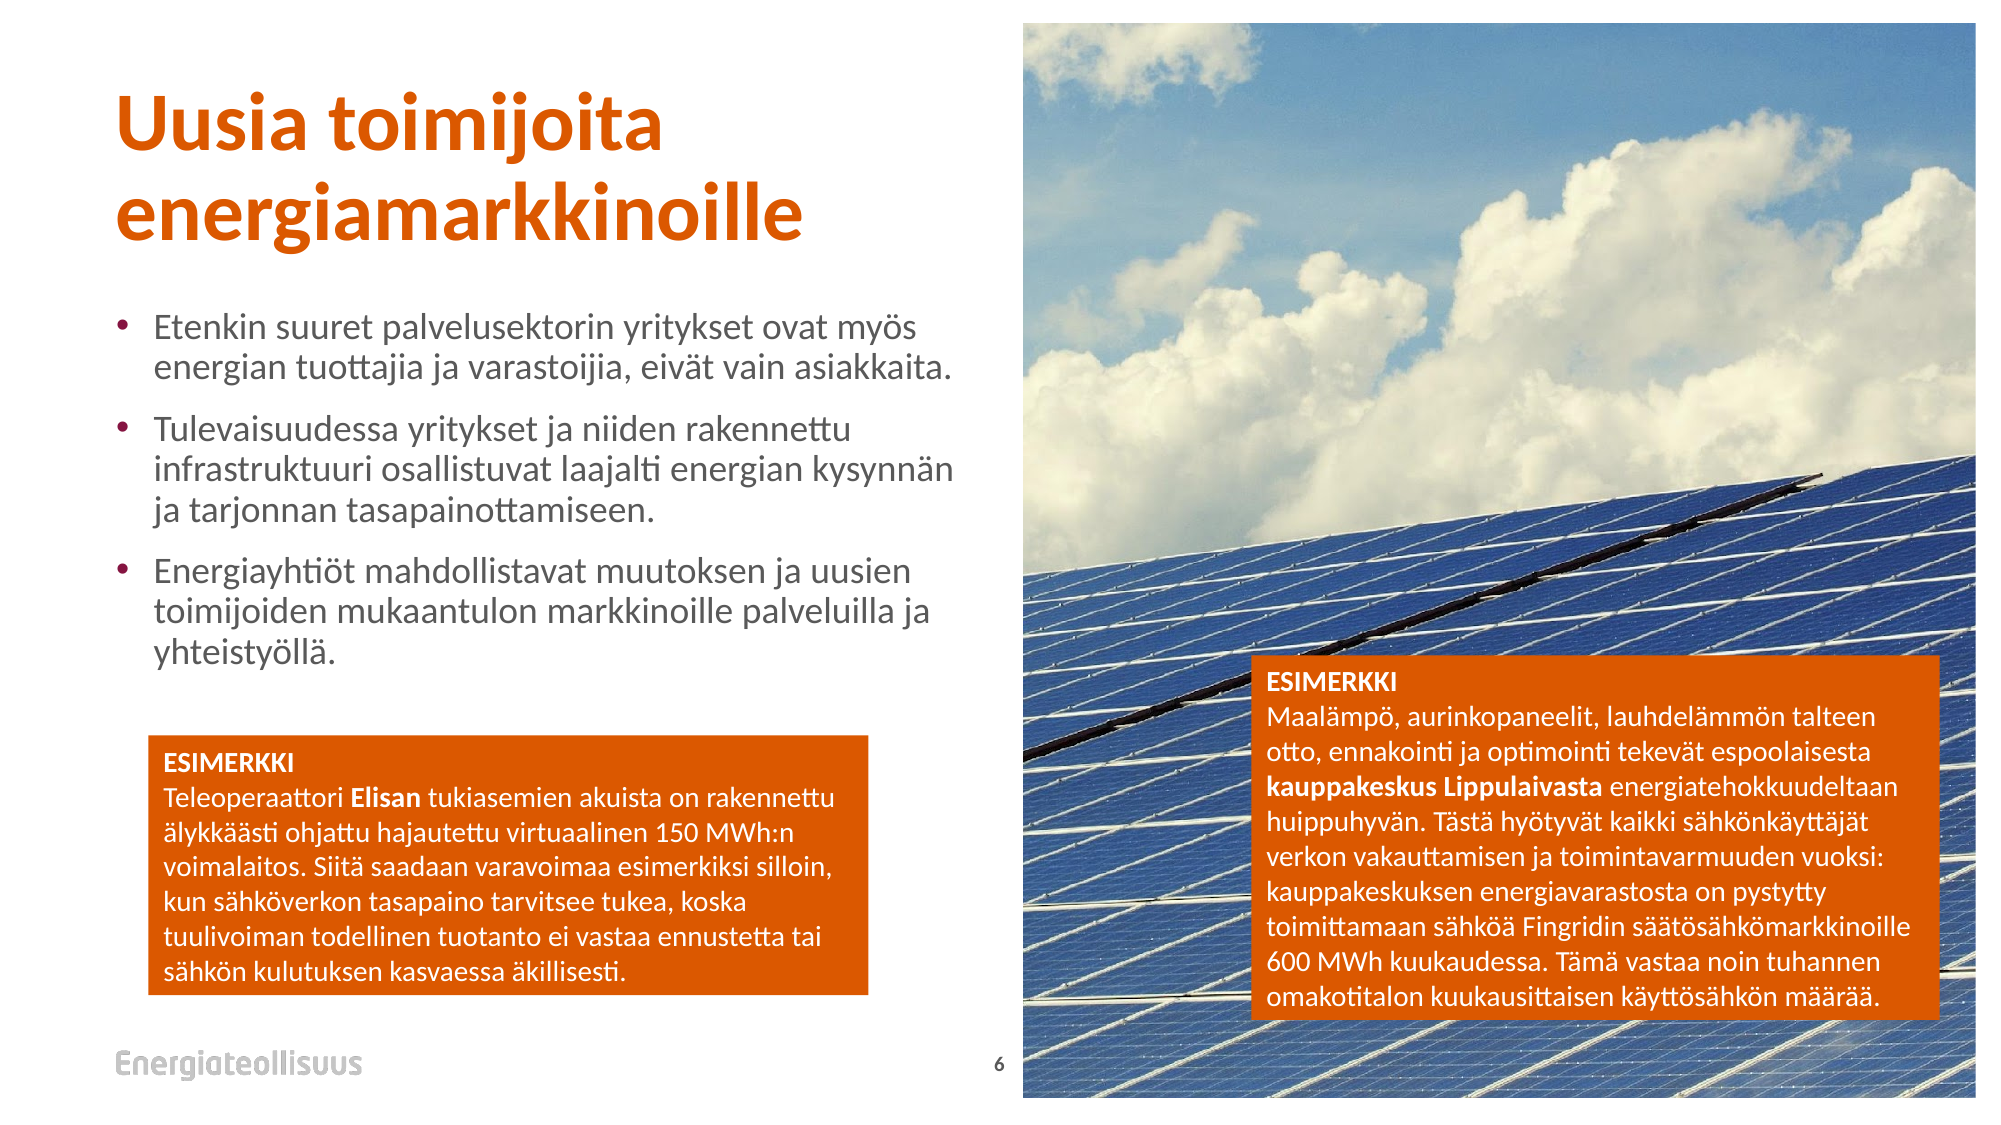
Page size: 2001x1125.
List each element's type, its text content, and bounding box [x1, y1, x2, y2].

title Uusia toimijoita energiamarkkinoille [100, 59, 986, 278]
list Etenkin suuret palvelusektorin yritykset ovat myös energian tuottajia ja varastoijia, eivät vain asiakkaita. Tulevaisuudessa yritykset ja niiden rakennettu infrastruktuuri osallistuvat laajalti energian kysynnän ja tarjonnan tasapainottamiseen. Energiayhtiöt mahdollistavat muutoksen ja uusien toimijoiden mukaantulon markkinoille palveluilla ja yhteistyöllä. [100, 299, 986, 592]
slide_number 6 [954, 1042, 1017, 1084]
text_box ESIMERKKI Teleoperaattori Elisan tukiasemien akuista on rakennettu älykkäästi ohjattu hajautettu virtuaalinen 150 MWh:n voimalaitos. Siitä saadaan varavoimaa esimerkiksi silloin, kun sähköverkon tasapaino tarvitsee tukea, koska tuulivoiman todellinen tuotanto ei vastaa ennustetta tai sähkön kulutuksen kasvaessa äkillisesti. [148, 735, 869, 996]
picture [116, 1050, 362, 1081]
picture [1022, 22, 1977, 1099]
